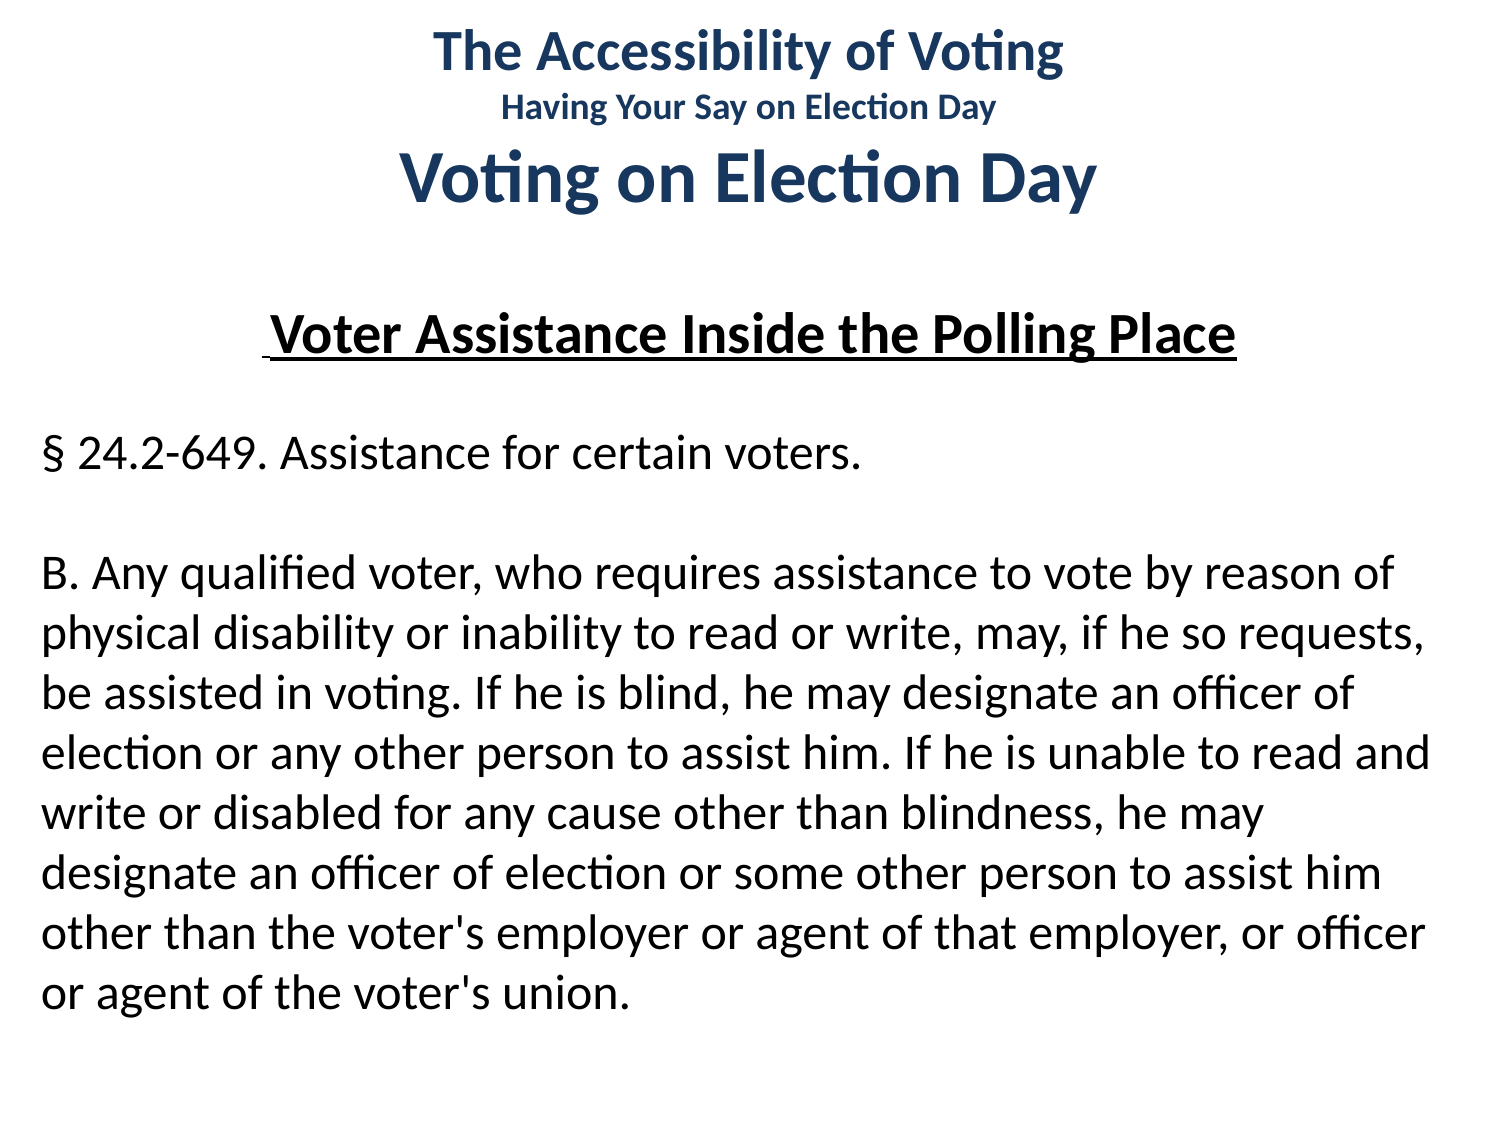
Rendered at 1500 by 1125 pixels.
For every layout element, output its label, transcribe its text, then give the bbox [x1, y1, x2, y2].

text_box The Accessibility of Voting Having Your Say on Election Day Voting on Election Day [0, 4, 1500, 225]
text_box § 24.2-649. Assistance for certain voters. B. Any qualified voter, who requires assistance to vote by reason of physical disability or inability to read or write, may, if he so requests, be assisted in voting. If he is blind, he may designate an officer of election or any other person to assist him. If he is unable to read and write or disabled for any cause other than blindness, he may designate an officer of election or some other person to assist him other than the voter's employer or agent of that employer, or officer or agent of the voter's union. [26, 412, 1477, 1028]
text_box Voter Assistance Inside the Polling Place [24, 287, 1475, 493]
